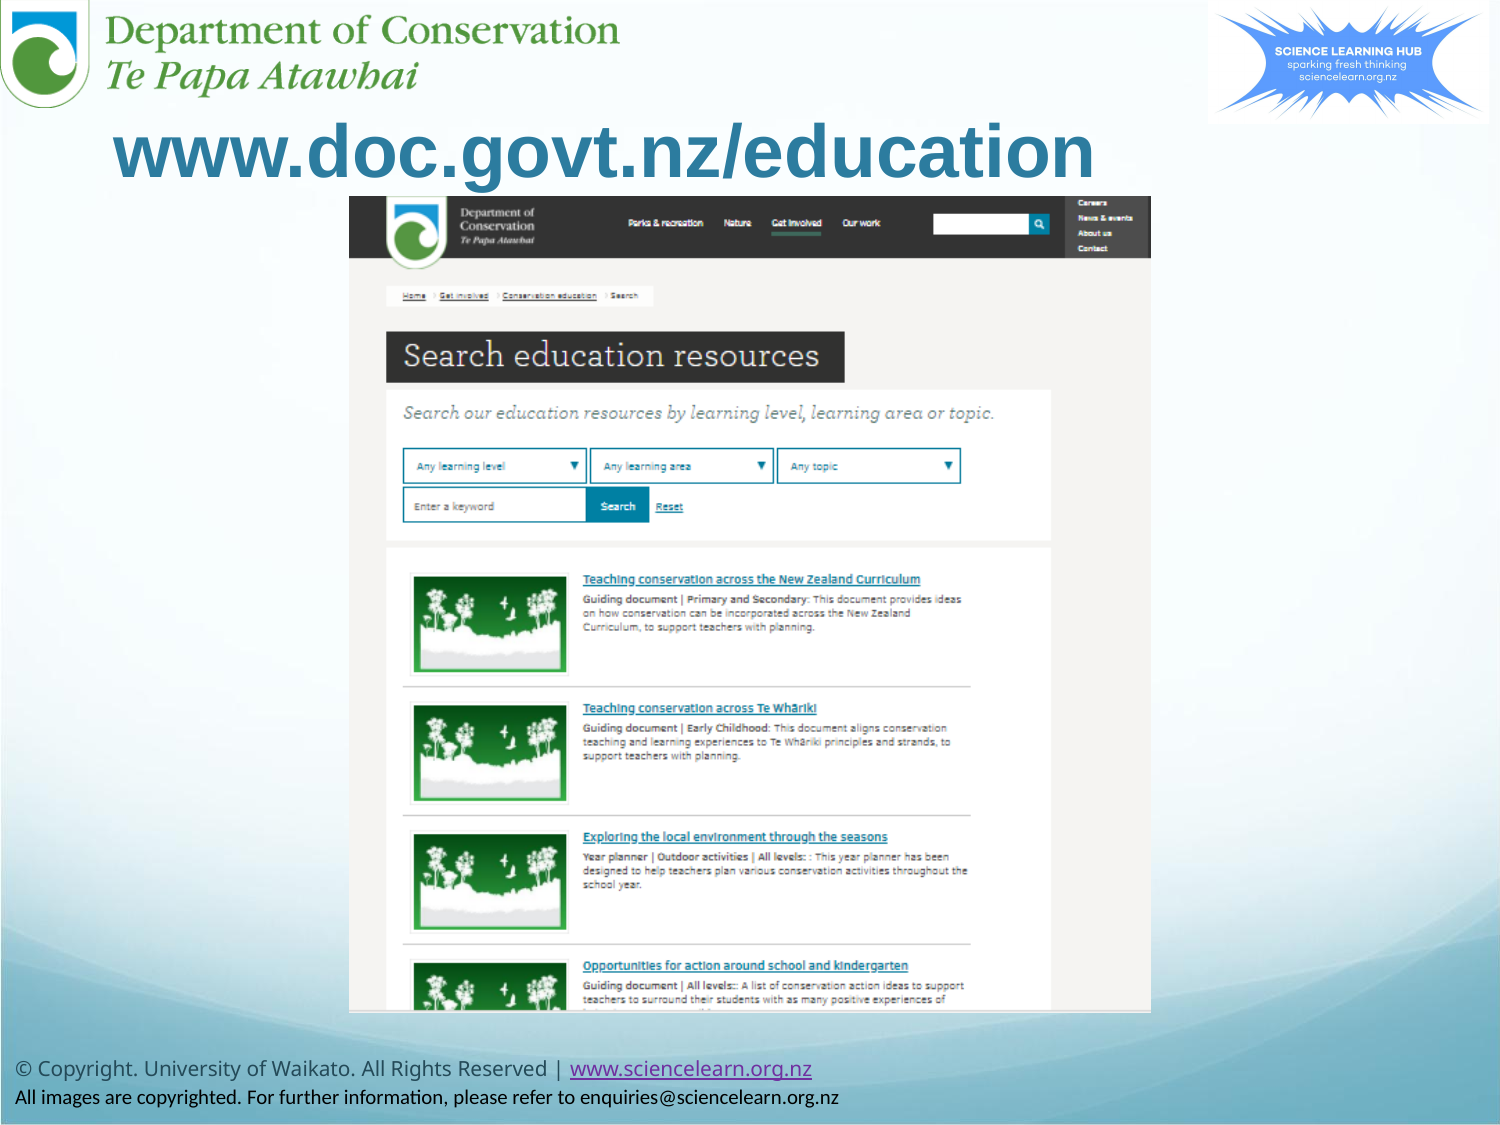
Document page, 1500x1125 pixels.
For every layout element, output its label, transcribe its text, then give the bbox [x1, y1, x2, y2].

picture [0, 0, 1500, 1125]
title www.doc.govt.nz/education [98, 88, 1402, 208]
text_box © Copyright. University of Waikato. All Rights Reserved | www.sciencelearn.org.nz All images are copyrighted. For further information, please refer to enquiries@sciencelearn.org.nz [0, 1065, 908, 1125]
